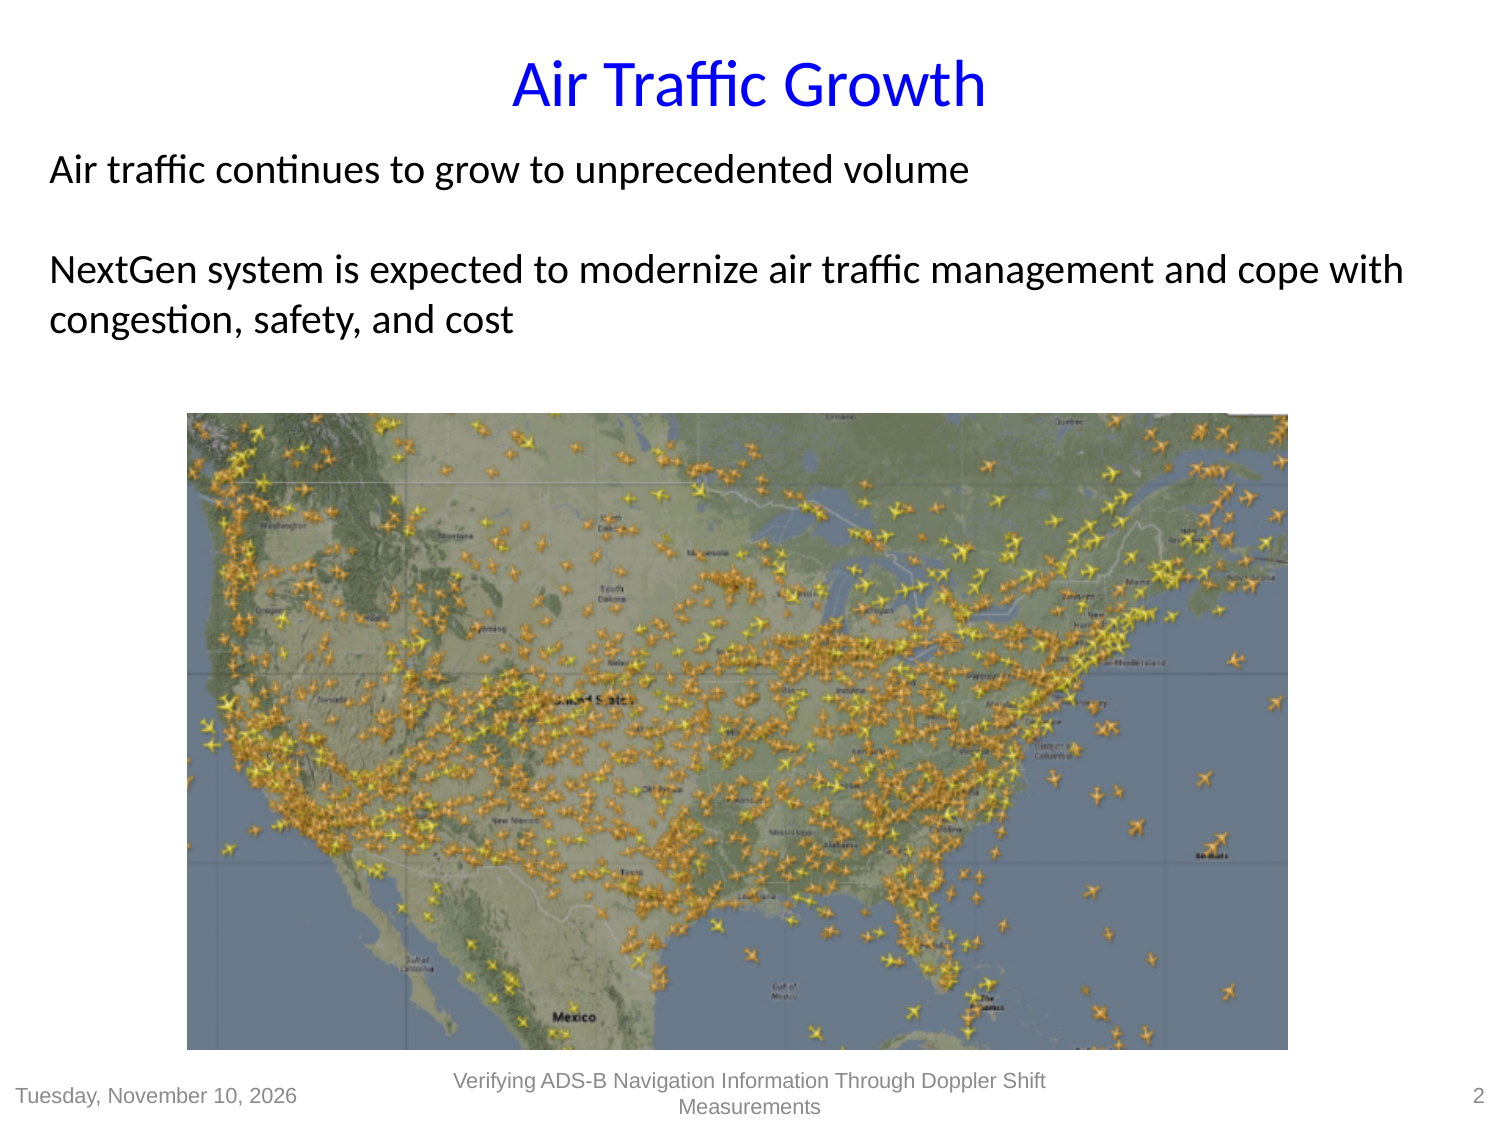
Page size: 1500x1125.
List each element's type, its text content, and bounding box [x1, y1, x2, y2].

text_box Air traffic continues to grow to unprecedented volume NextGen system is expected to modernize air traffic management and cope with congestion, safety, and cost [34, 134, 1466, 449]
footer Verifying ADS-B Navigation Information Through Doppler Shift Measurements [437, 1062, 1063, 1123]
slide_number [0, 1065, 350, 1125]
slide_number 2 [1149, 1065, 1500, 1125]
title Air Traffic Growth [24, 24, 1475, 135]
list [187, 413, 1288, 1051]
